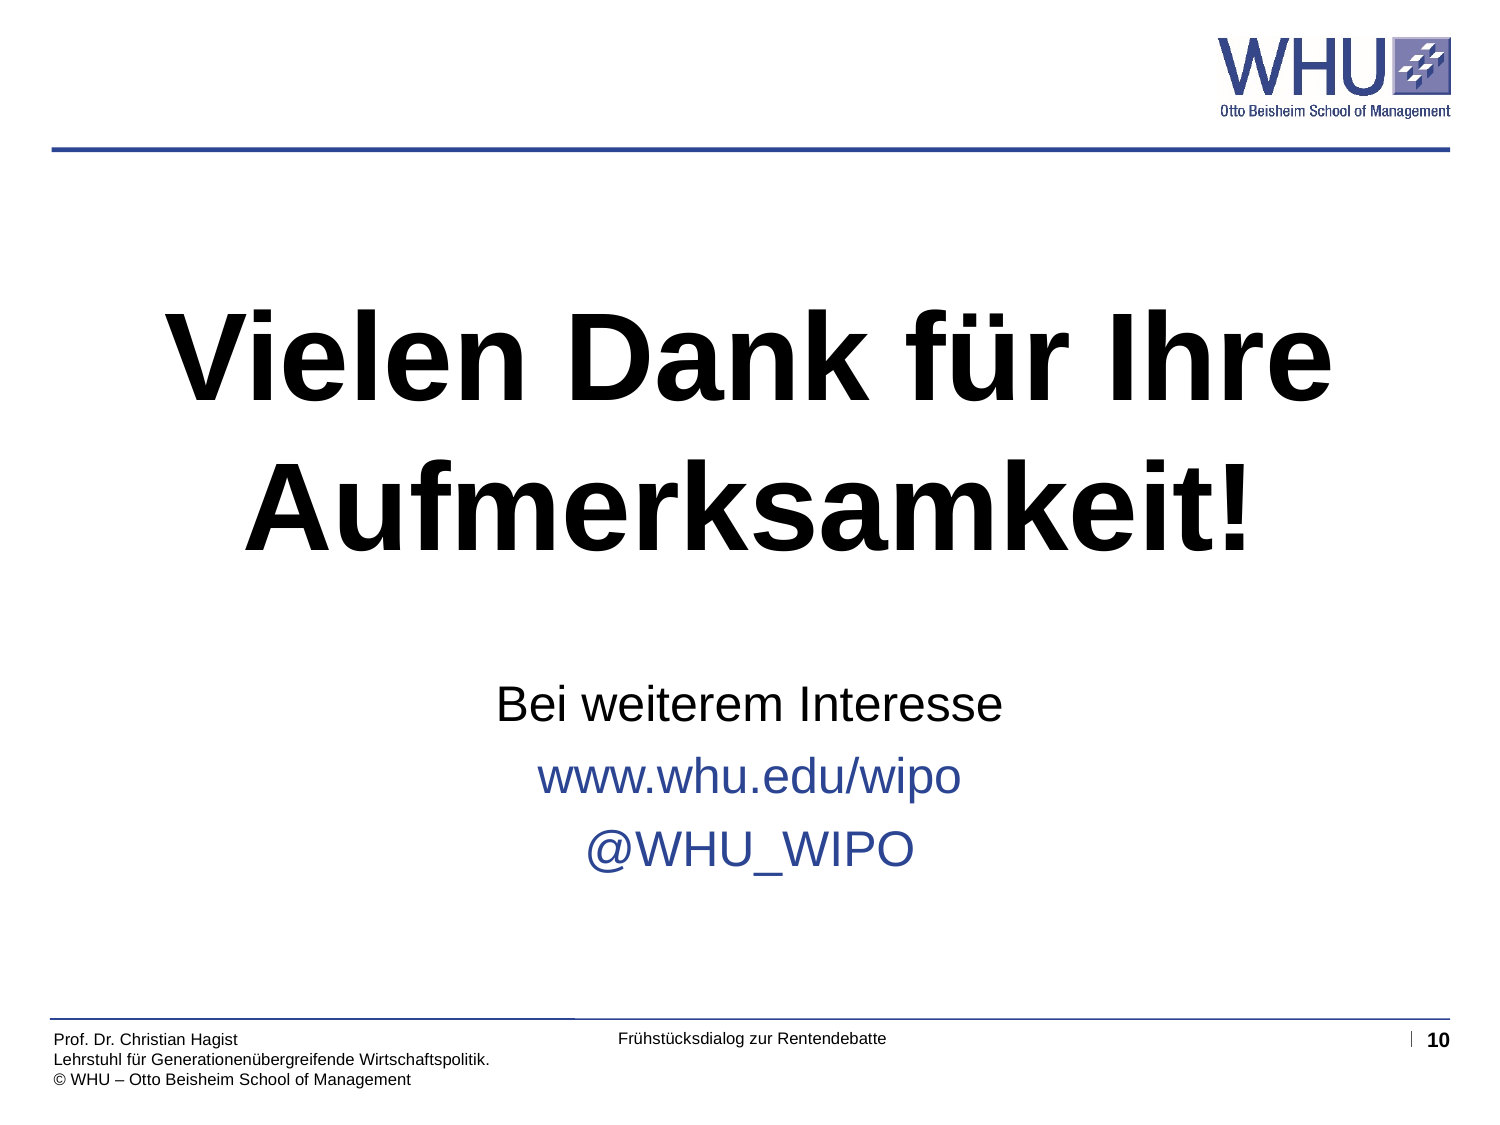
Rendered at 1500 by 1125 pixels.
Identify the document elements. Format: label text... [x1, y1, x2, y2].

subtitle Bei weiterem Interesse www.whu.edu/wipo @WHU_WIPO [187, 590, 1313, 863]
picture [1217, 36, 1451, 119]
title Vielen Dank für Ihre Aufmerksamkeit! [112, 184, 1388, 576]
